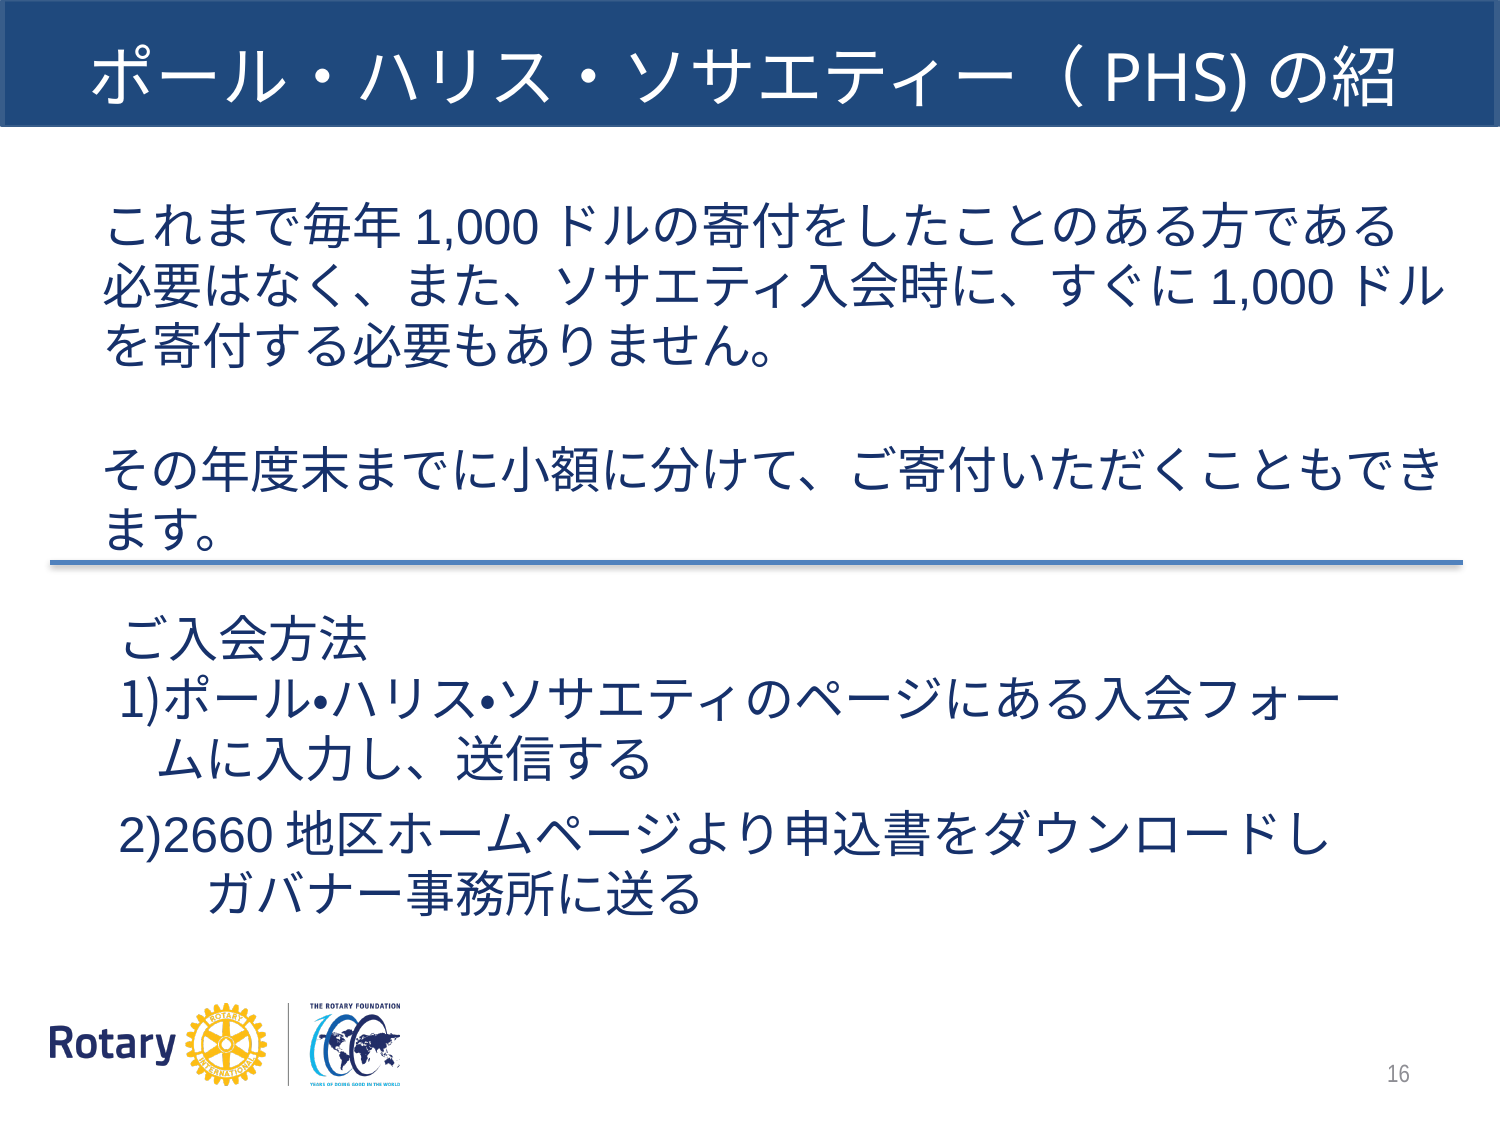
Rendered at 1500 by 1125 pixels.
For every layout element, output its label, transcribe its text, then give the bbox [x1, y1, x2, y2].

slide_number 16 [1074, 1042, 1425, 1103]
text_box ご入会方法 ポール・ハリス・ソサエティのページにある入会フォームに入力し、送信する 2660地区ホームページより申込書をダウンロードし ガバナー事務所に送る [103, 599, 1379, 930]
text_box ポール・ハリス・ソサエティー（PHS)の紹介 [50, 136, 1438, 243]
text_box その年度末までに小額に分けて、ご寄付いただくこともできます。 [85, 431, 1486, 566]
text_box これまで毎年1,000ドルの寄付をしたことのある方である必要はなく、また、ソサエティ入会時に、すぐに1,000ドルを寄付する必要もありません。 [87, 187, 1463, 383]
picture [0, 0, 1500, 128]
picture [49, 1003, 401, 1086]
